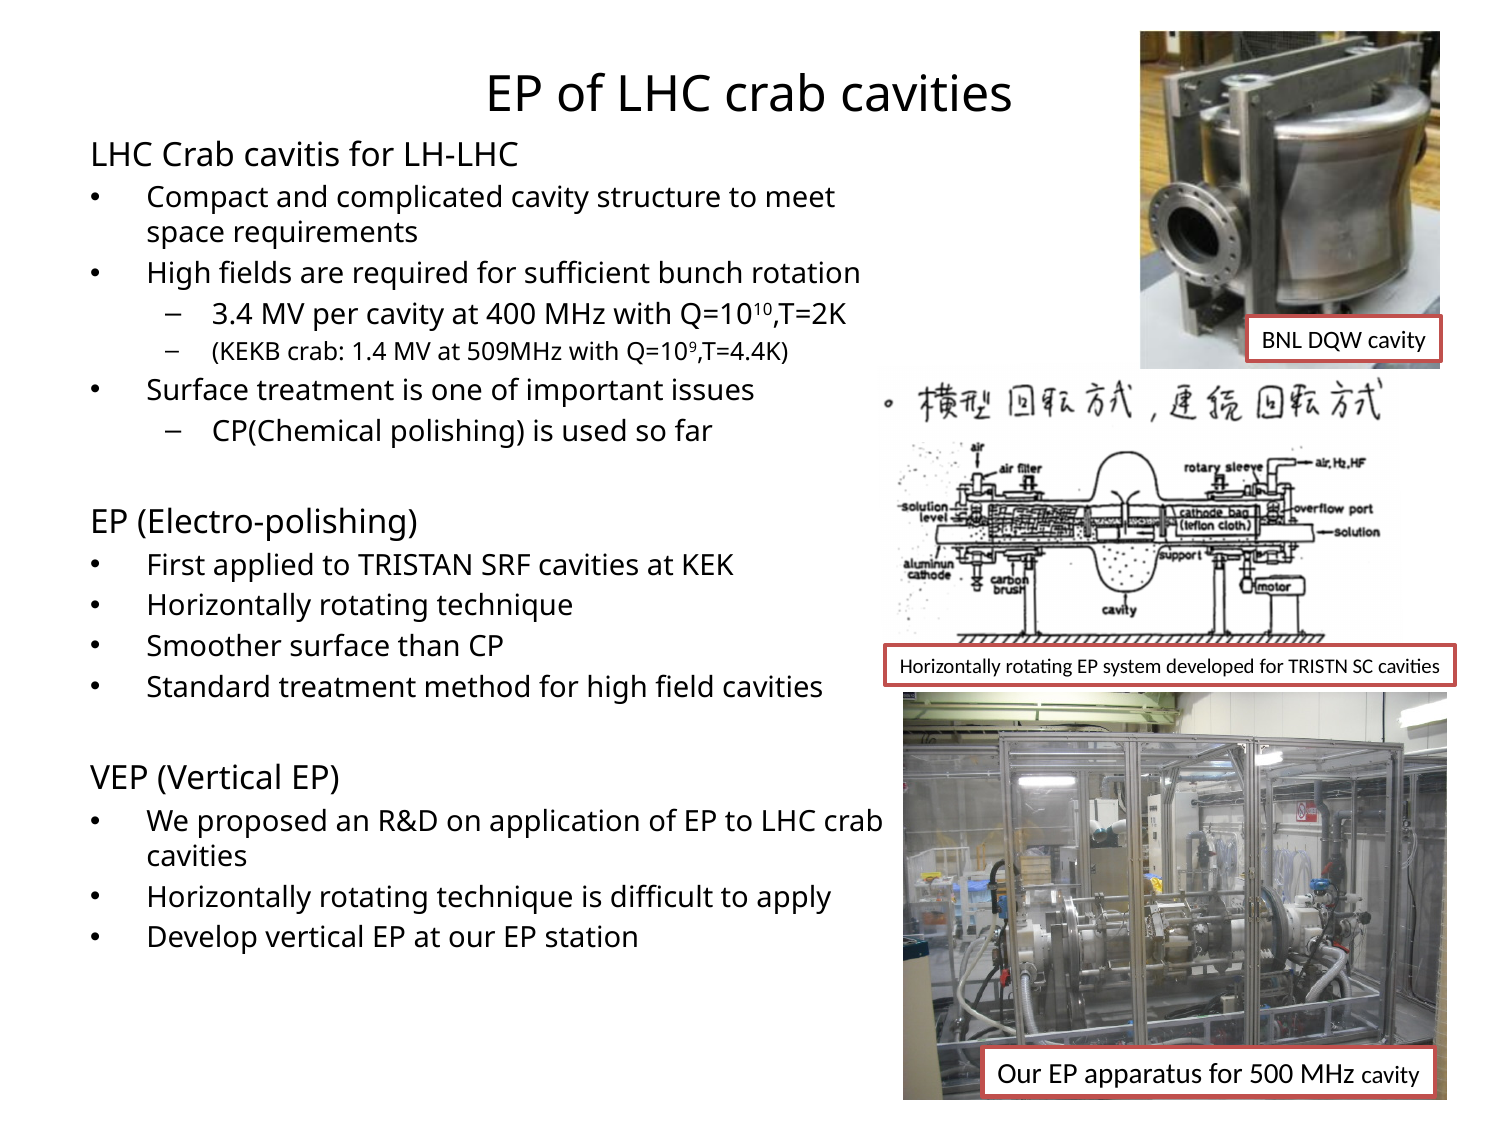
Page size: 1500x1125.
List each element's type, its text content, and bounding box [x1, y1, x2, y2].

text_box Horizontally rotating EP system developed for TRISTN SC cavities [883, 643, 1457, 687]
list LHC Crab cavitis for LH-LHC Compact and complicated cavity structure to meet space requirements High fields are required for sufficient bunch rotation 3.4 MV per cavity at 400 MHz with Q=1010,T=2K (KEKB crab: 1.4 MV at 509MHz with Q=109,T=4.4K) Surface treatment is one of important issues CP(Chemical polishing) is used so far EP (Electro-polishing) First applied to TRISTAN SRF cavities at KEK Horizontally rotating technique Smoother surface than CP Standard treatment method for high field cavities VEP (Vertical EP) We proposed an R&D on application of EP to LHC crab cavities Horizontally rotating technique is difficult to apply Develop vertical EP at our EP station [75, 125, 904, 1059]
picture [879, 30, 1441, 674]
title EP of LHC crab cavities [75, 45, 1134, 138]
picture [903, 692, 1448, 1101]
